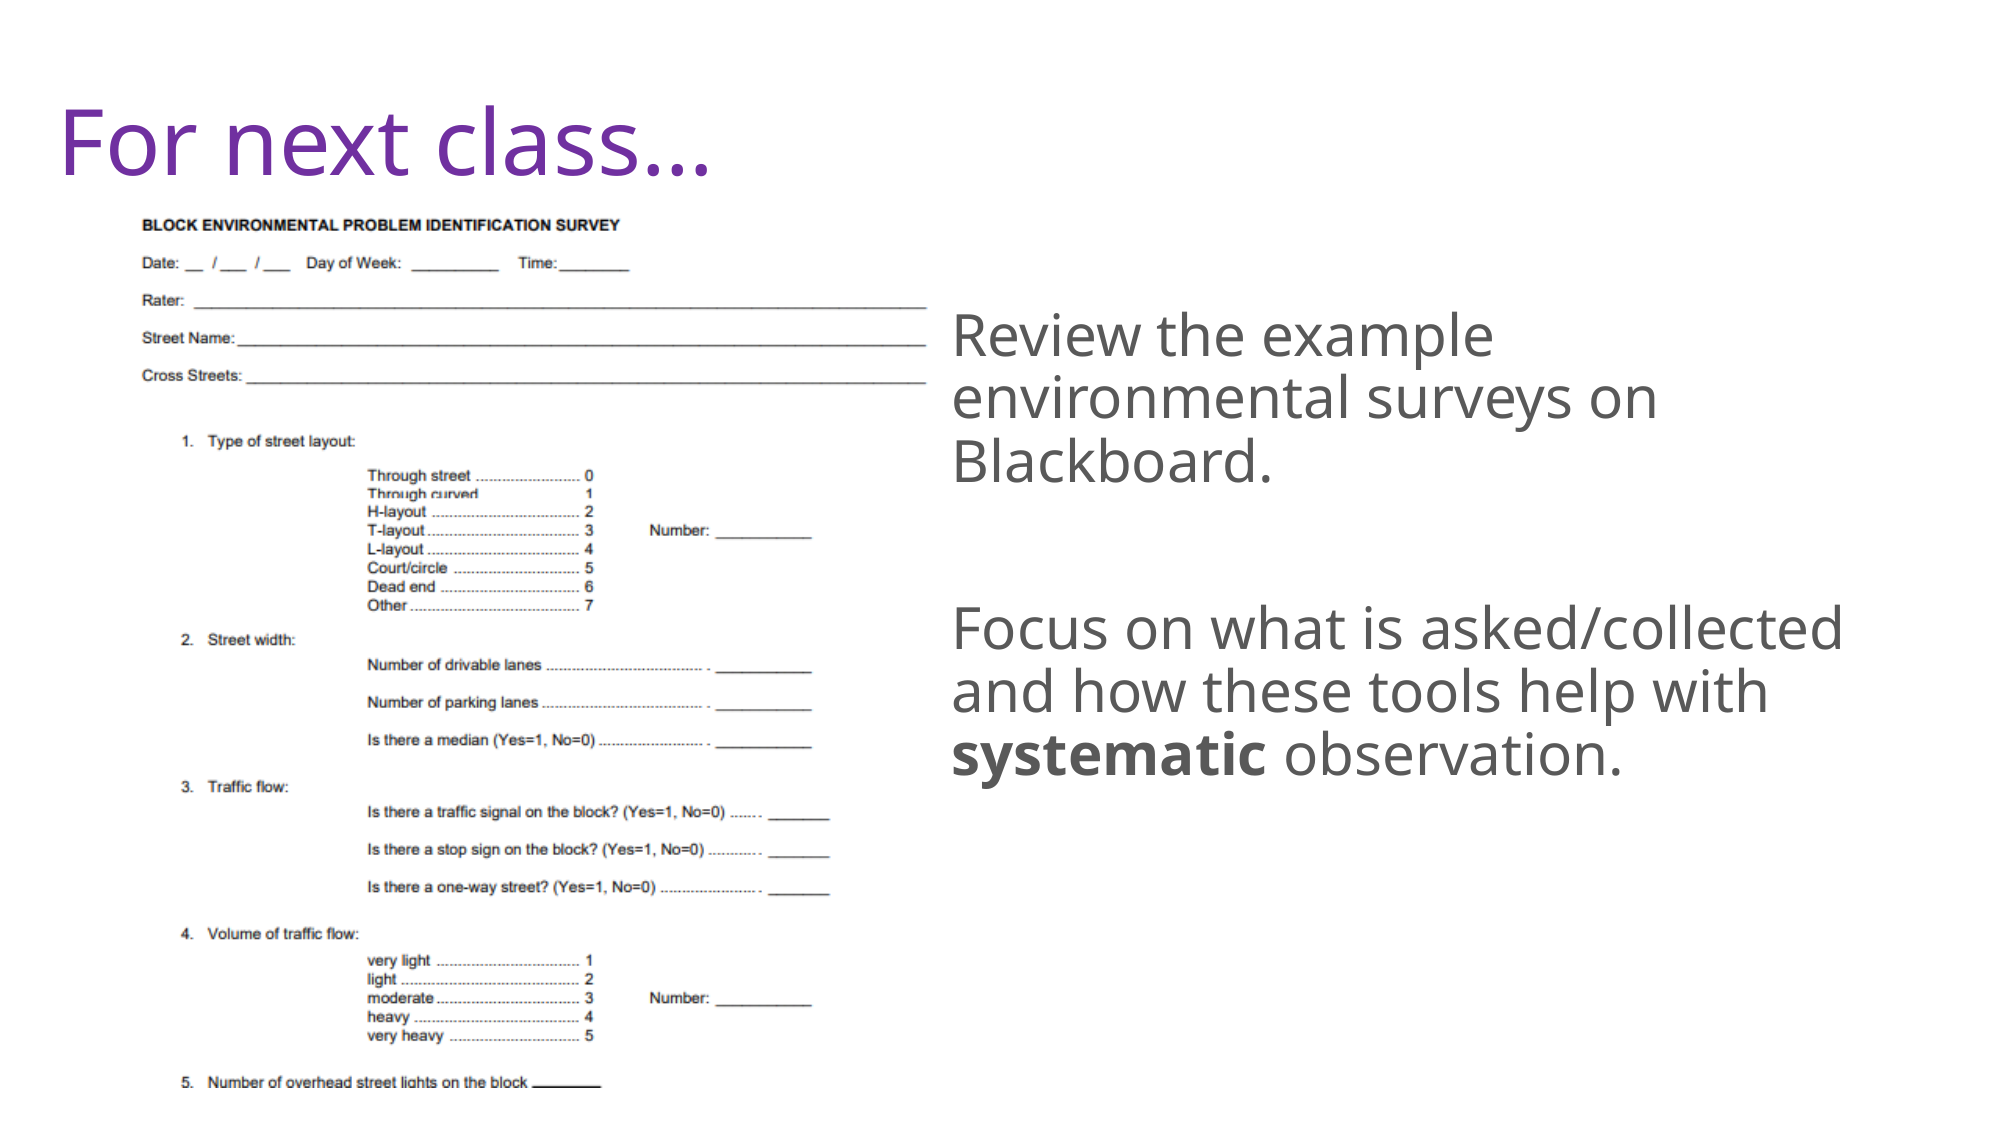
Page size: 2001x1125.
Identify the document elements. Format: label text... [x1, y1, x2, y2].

picture [111, 195, 981, 1088]
list Review the example environmental surveys on Blackboard. Focus on what is asked/collected and how these tools help with systematic observation. [981, 298, 1915, 1013]
title For next class… [42, 37, 1768, 255]
